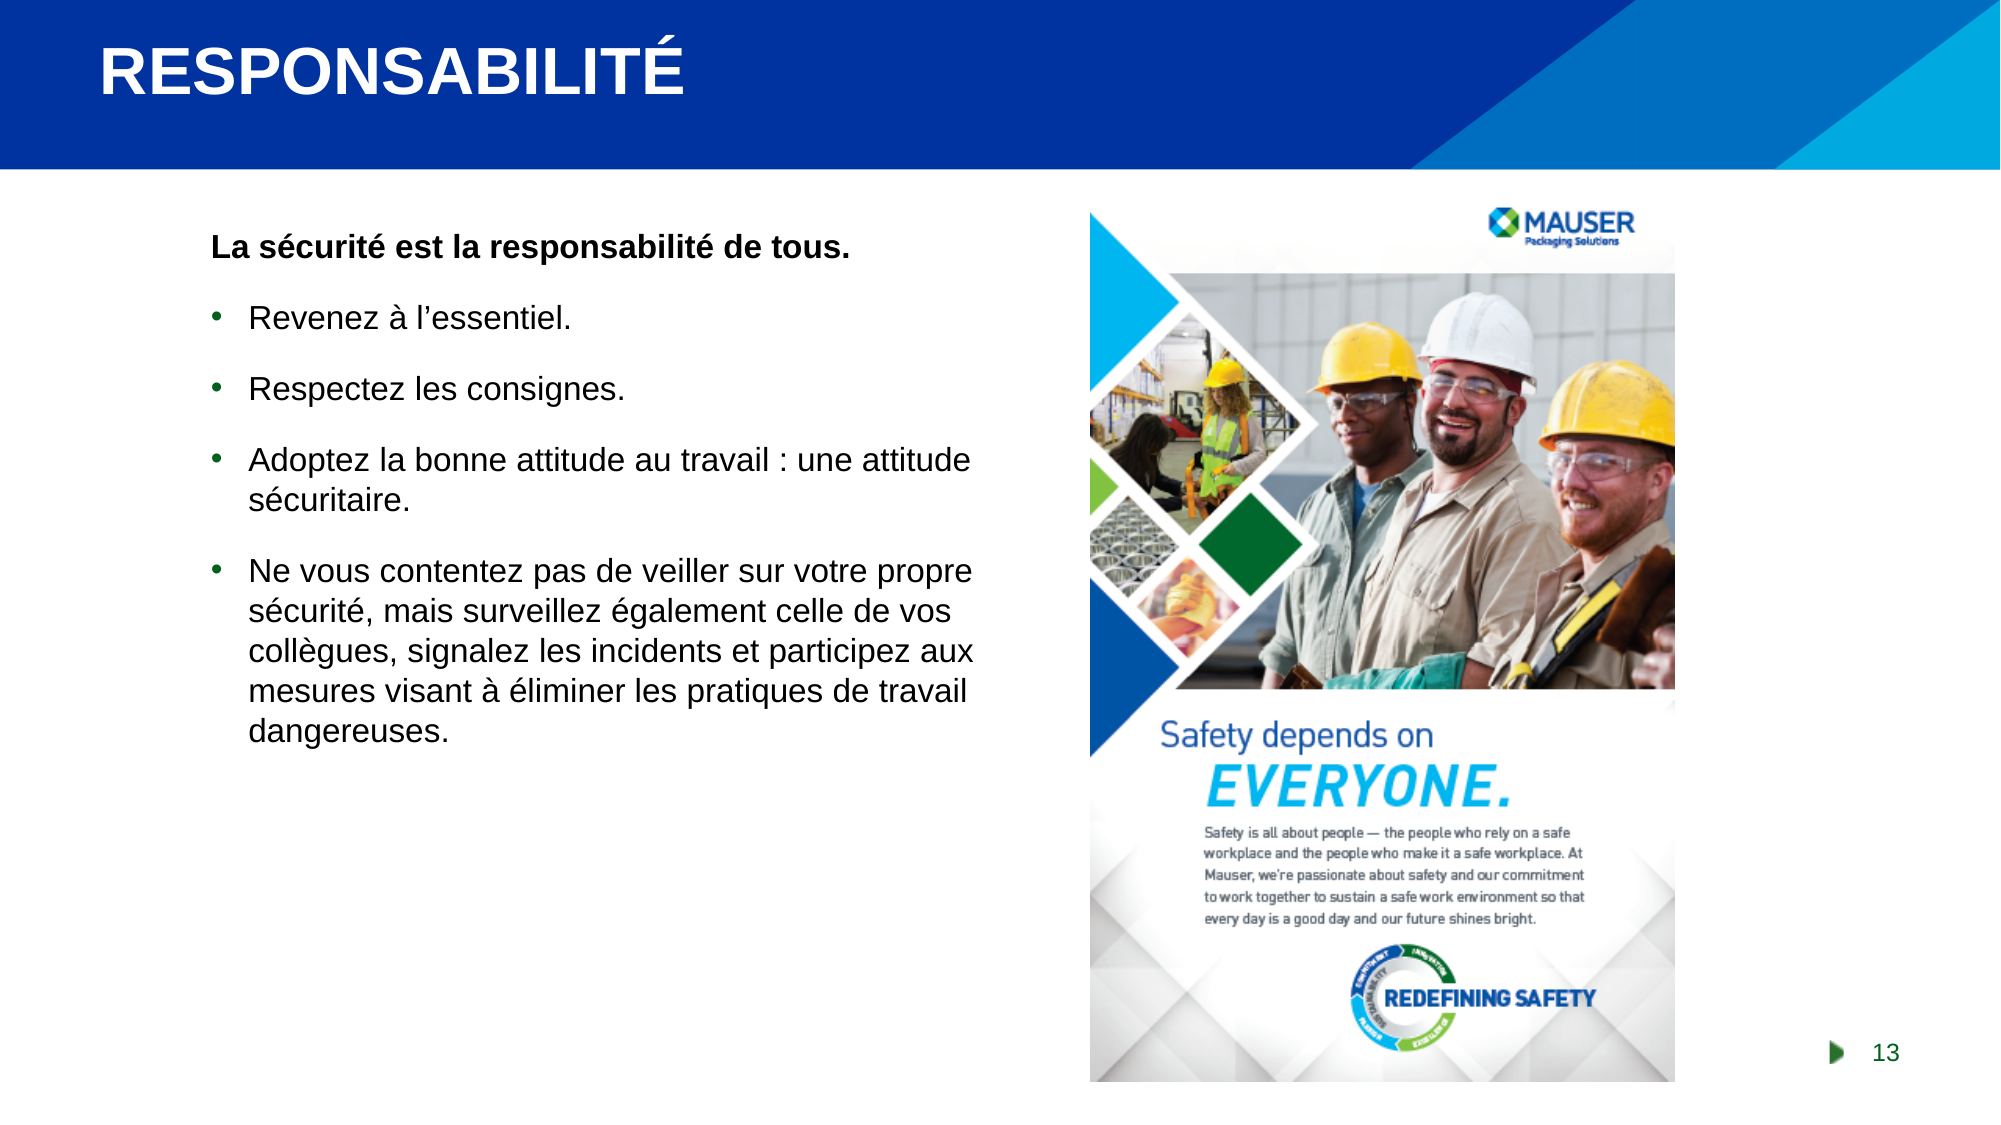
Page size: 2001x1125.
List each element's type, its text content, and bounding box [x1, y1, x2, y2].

picture [1090, 186, 1675, 1082]
slide_number 13 [1675, 1021, 1900, 1082]
subtitle La sécurité est la responsabilité de tous. Revenez à l’essentiel. Respectez les consignes. Adoptez la bonne attitude au travail : une attitude sécuritaire. Ne vous contentez pas de veiller sur votre propre sécurité, mais surveillez également celle de vos collègues, signalez les incidents et participez aux mesures visant à éliminer les pratiques de travail dangereuses. [210, 224, 985, 975]
title RESPONSABILITÉ [99, 29, 1900, 143]
